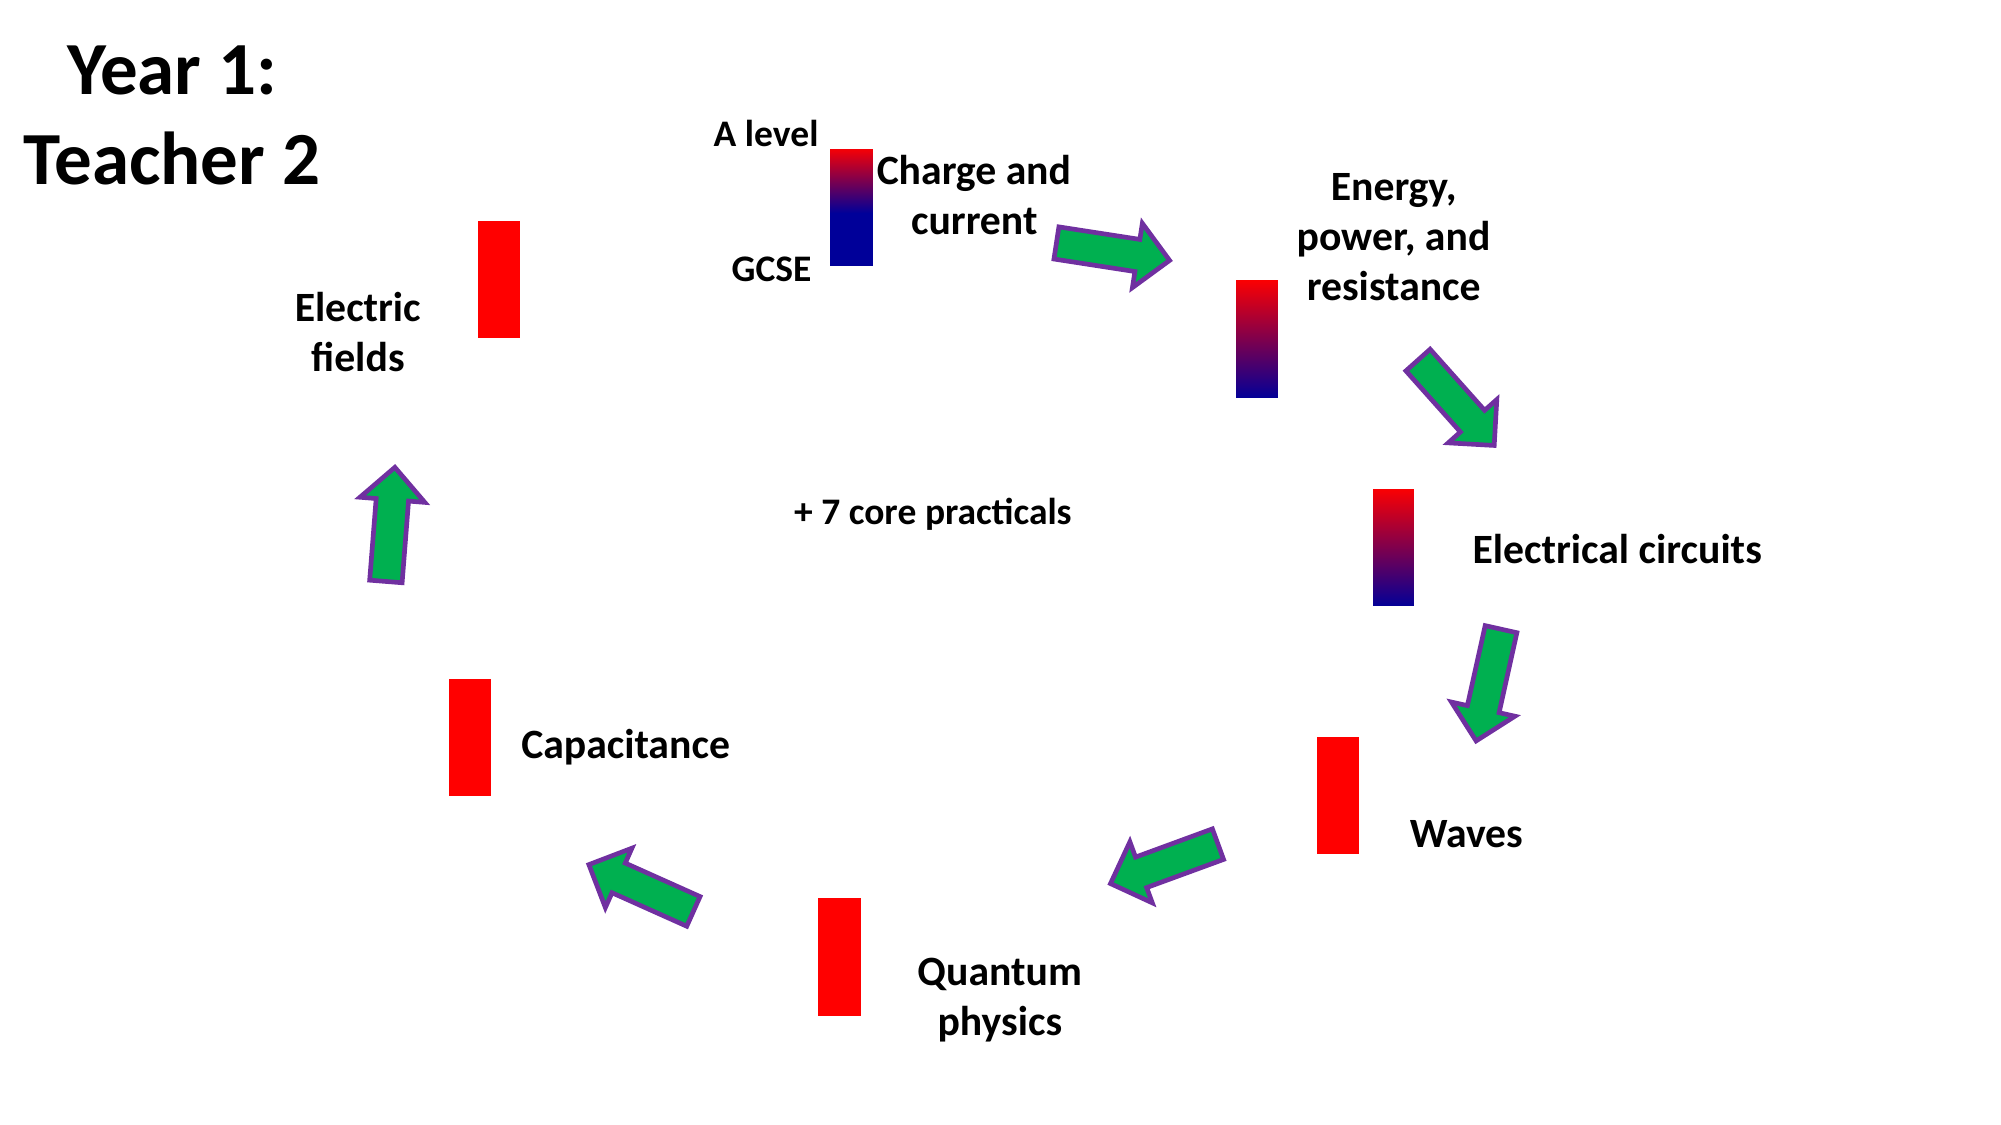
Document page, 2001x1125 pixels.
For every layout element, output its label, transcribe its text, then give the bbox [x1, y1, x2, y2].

text_box Charge and current [875, 135, 1089, 251]
text_box Electric fields [239, 272, 477, 388]
text_box [587, 846, 702, 928]
text_box Year 1: Teacher 2 [8, 12, 336, 208]
text_box Waves [1264, 798, 1669, 864]
text_box [1449, 624, 1519, 743]
text_box A level [698, 102, 940, 162]
text_box [476, 219, 522, 340]
text_box [1109, 827, 1225, 905]
text_box [357, 465, 428, 584]
text_box [1315, 735, 1361, 856]
text_box GCSE [716, 236, 856, 297]
text_box [1052, 220, 1172, 290]
text_box Electrical circuits [1416, 514, 1820, 580]
text_box [1404, 347, 1498, 447]
text_box Quantum physics [881, 936, 1119, 1052]
text_box + 7 core practicals [779, 479, 1100, 540]
text_box [828, 162, 875, 268]
text_box [1371, 487, 1416, 608]
text_box Energy, power, and resistance [1279, 151, 1509, 316]
text_box [816, 896, 863, 1018]
text_box Capacitance [505, 709, 747, 775]
text_box [447, 677, 493, 798]
text_box [1233, 278, 1280, 400]
